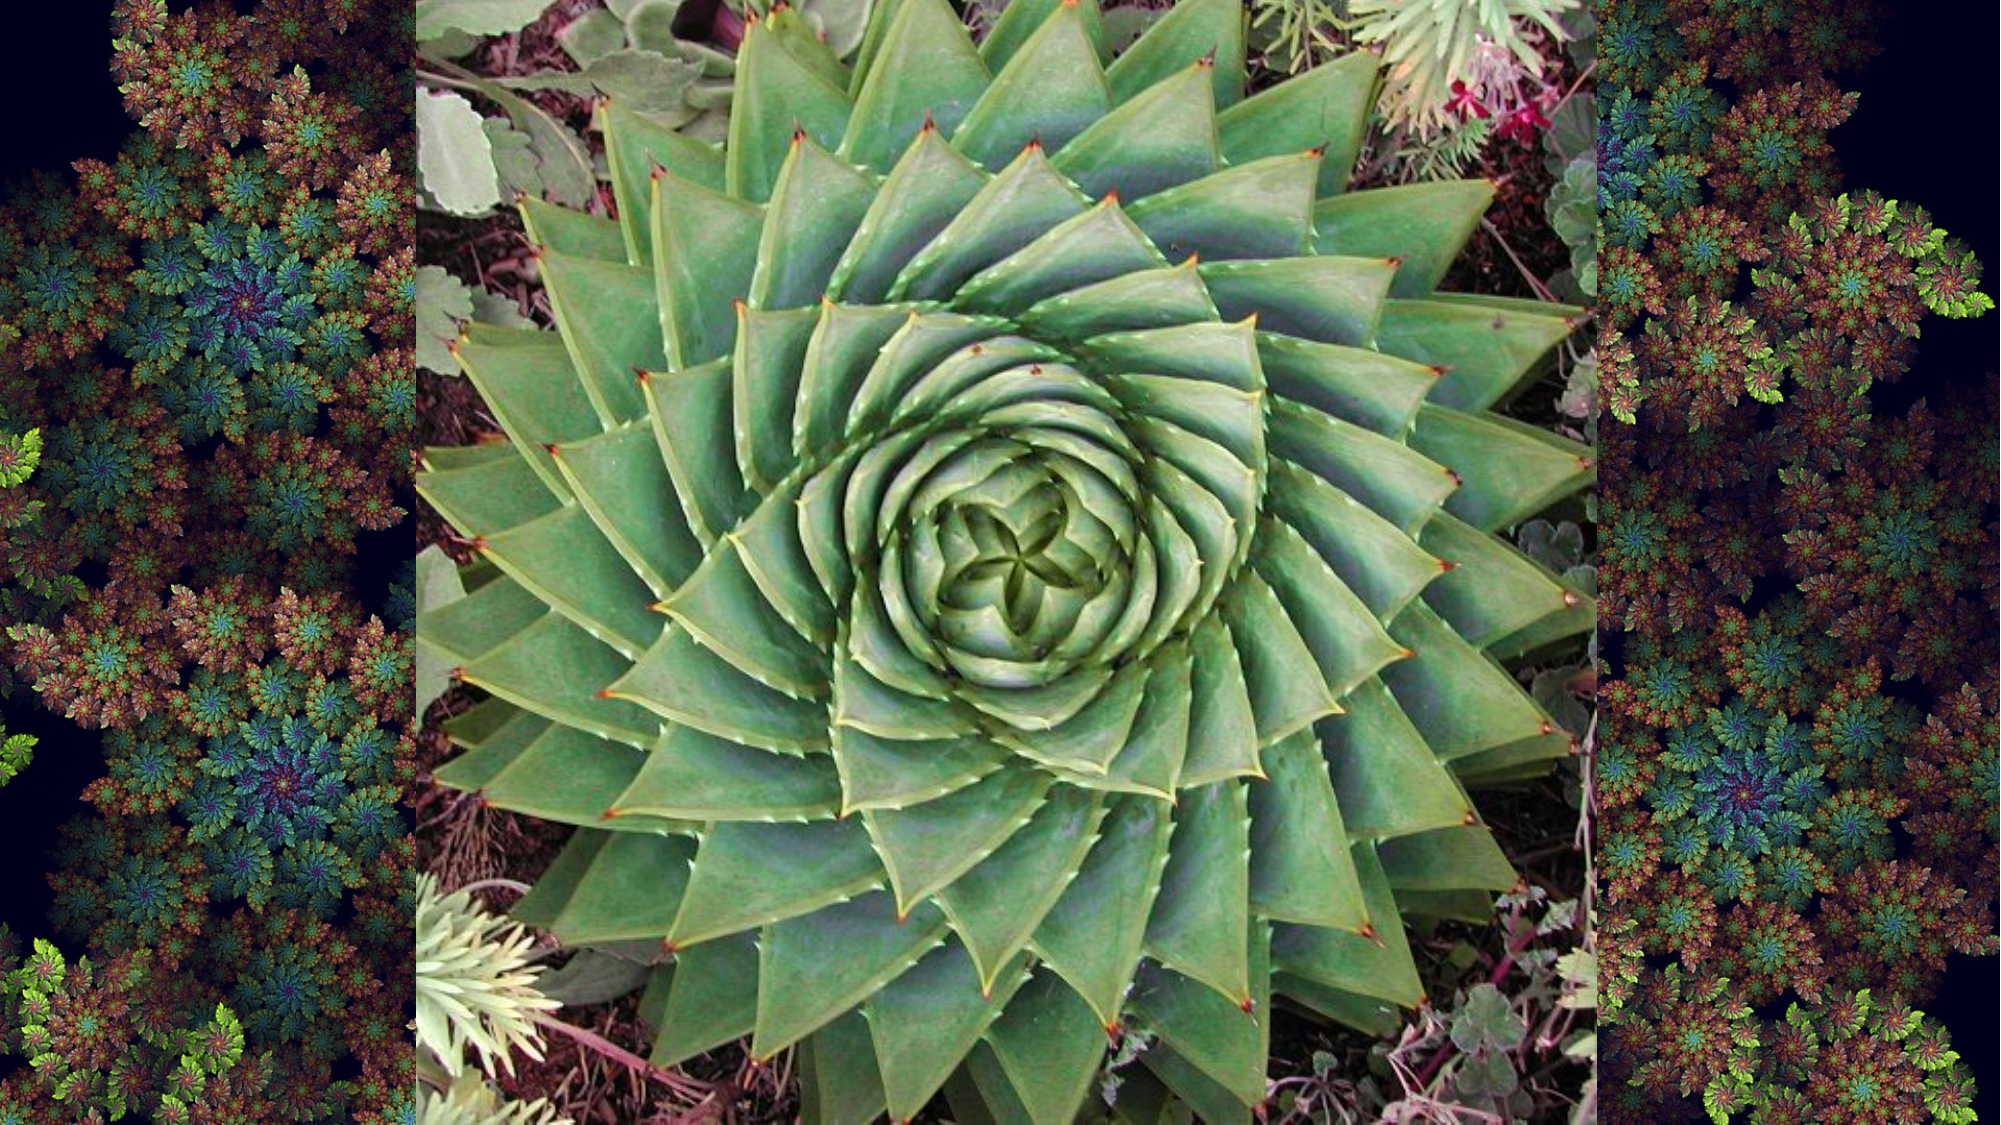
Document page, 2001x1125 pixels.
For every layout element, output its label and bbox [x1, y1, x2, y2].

list [0, 0, 416, 1125]
list [1597, 0, 2000, 1125]
picture [416, 0, 1597, 1125]
